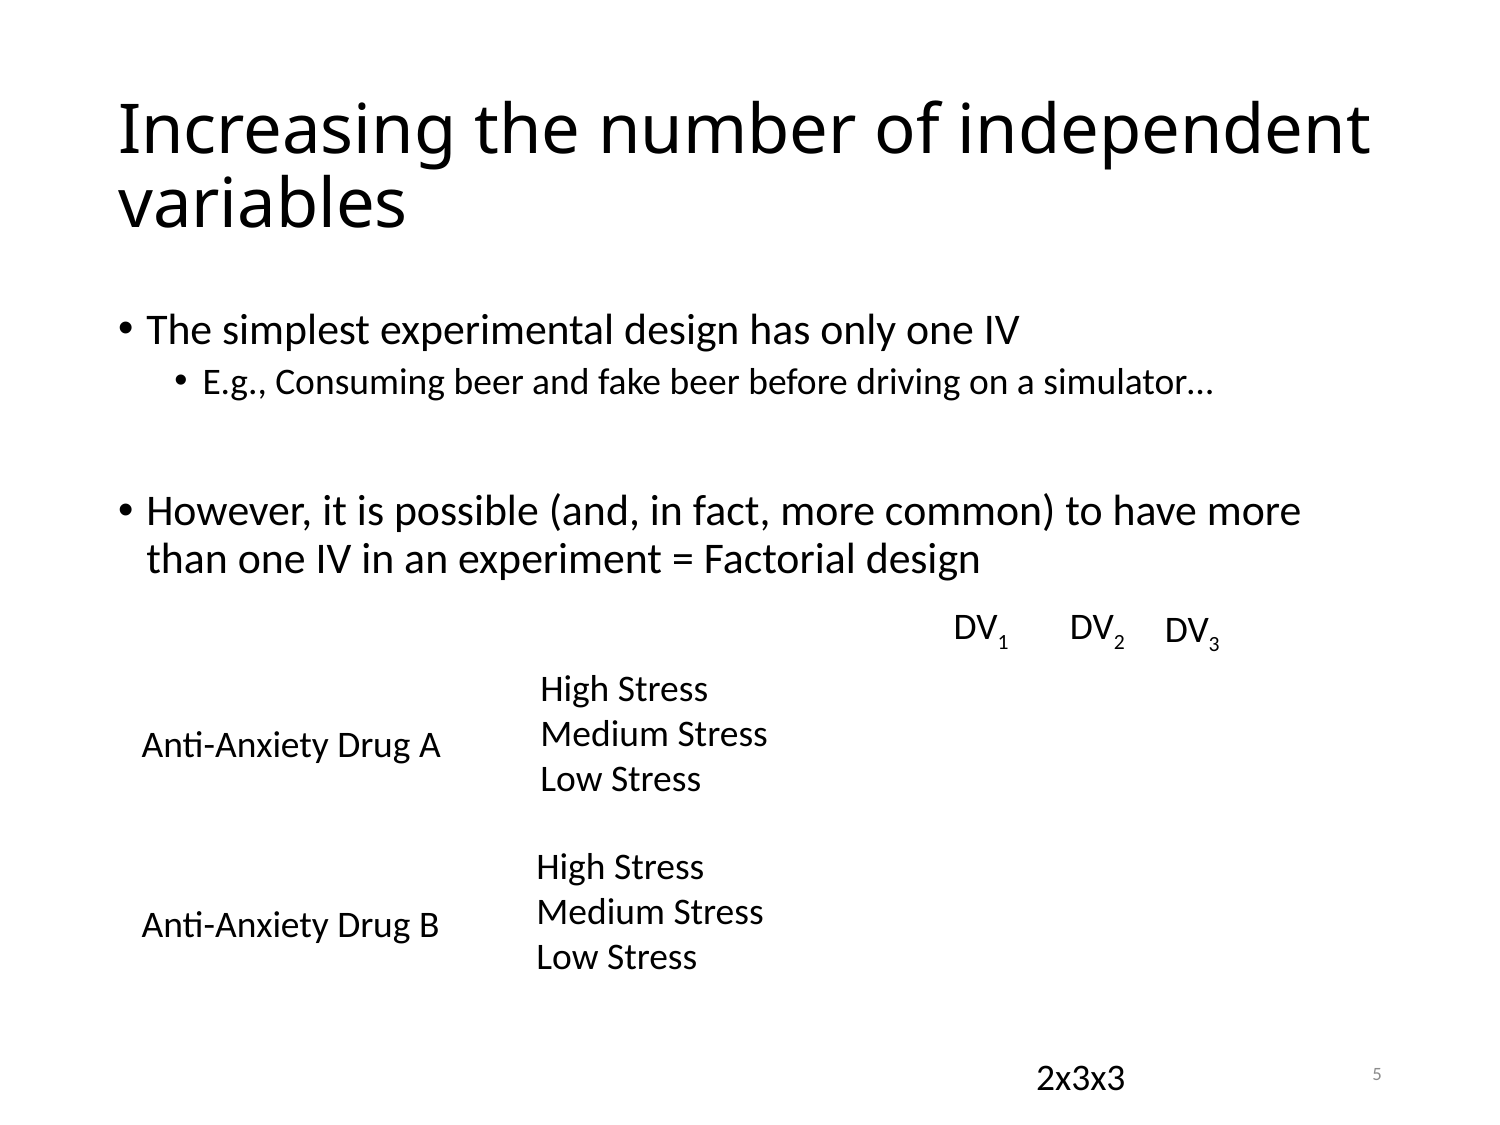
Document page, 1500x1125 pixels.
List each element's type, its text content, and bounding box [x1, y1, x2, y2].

title Increasing the number of independent variables [103, 59, 1397, 278]
text_box DV1 [938, 594, 1024, 661]
list The simplest experimental design has only one IV E.g., Consuming beer and fake beer before driving on a simulator… However, it is possible (and, in fact, more common) to have more than one IV in an experiment = Factorial design [103, 299, 1397, 1014]
text_box High Stress Medium Stress Low Stress [521, 834, 788, 985]
slide_number 5 [1059, 1042, 1397, 1103]
text_box Anti-Anxiety Drug A Anti-Anxiety Drug B [126, 712, 457, 953]
text_box High Stress Medium Stress Low Stress [525, 656, 792, 807]
text_box DV3 [1149, 597, 1238, 663]
text_box DV2 [1055, 594, 1140, 661]
text_box 2x3x3 [1021, 1045, 1141, 1105]
